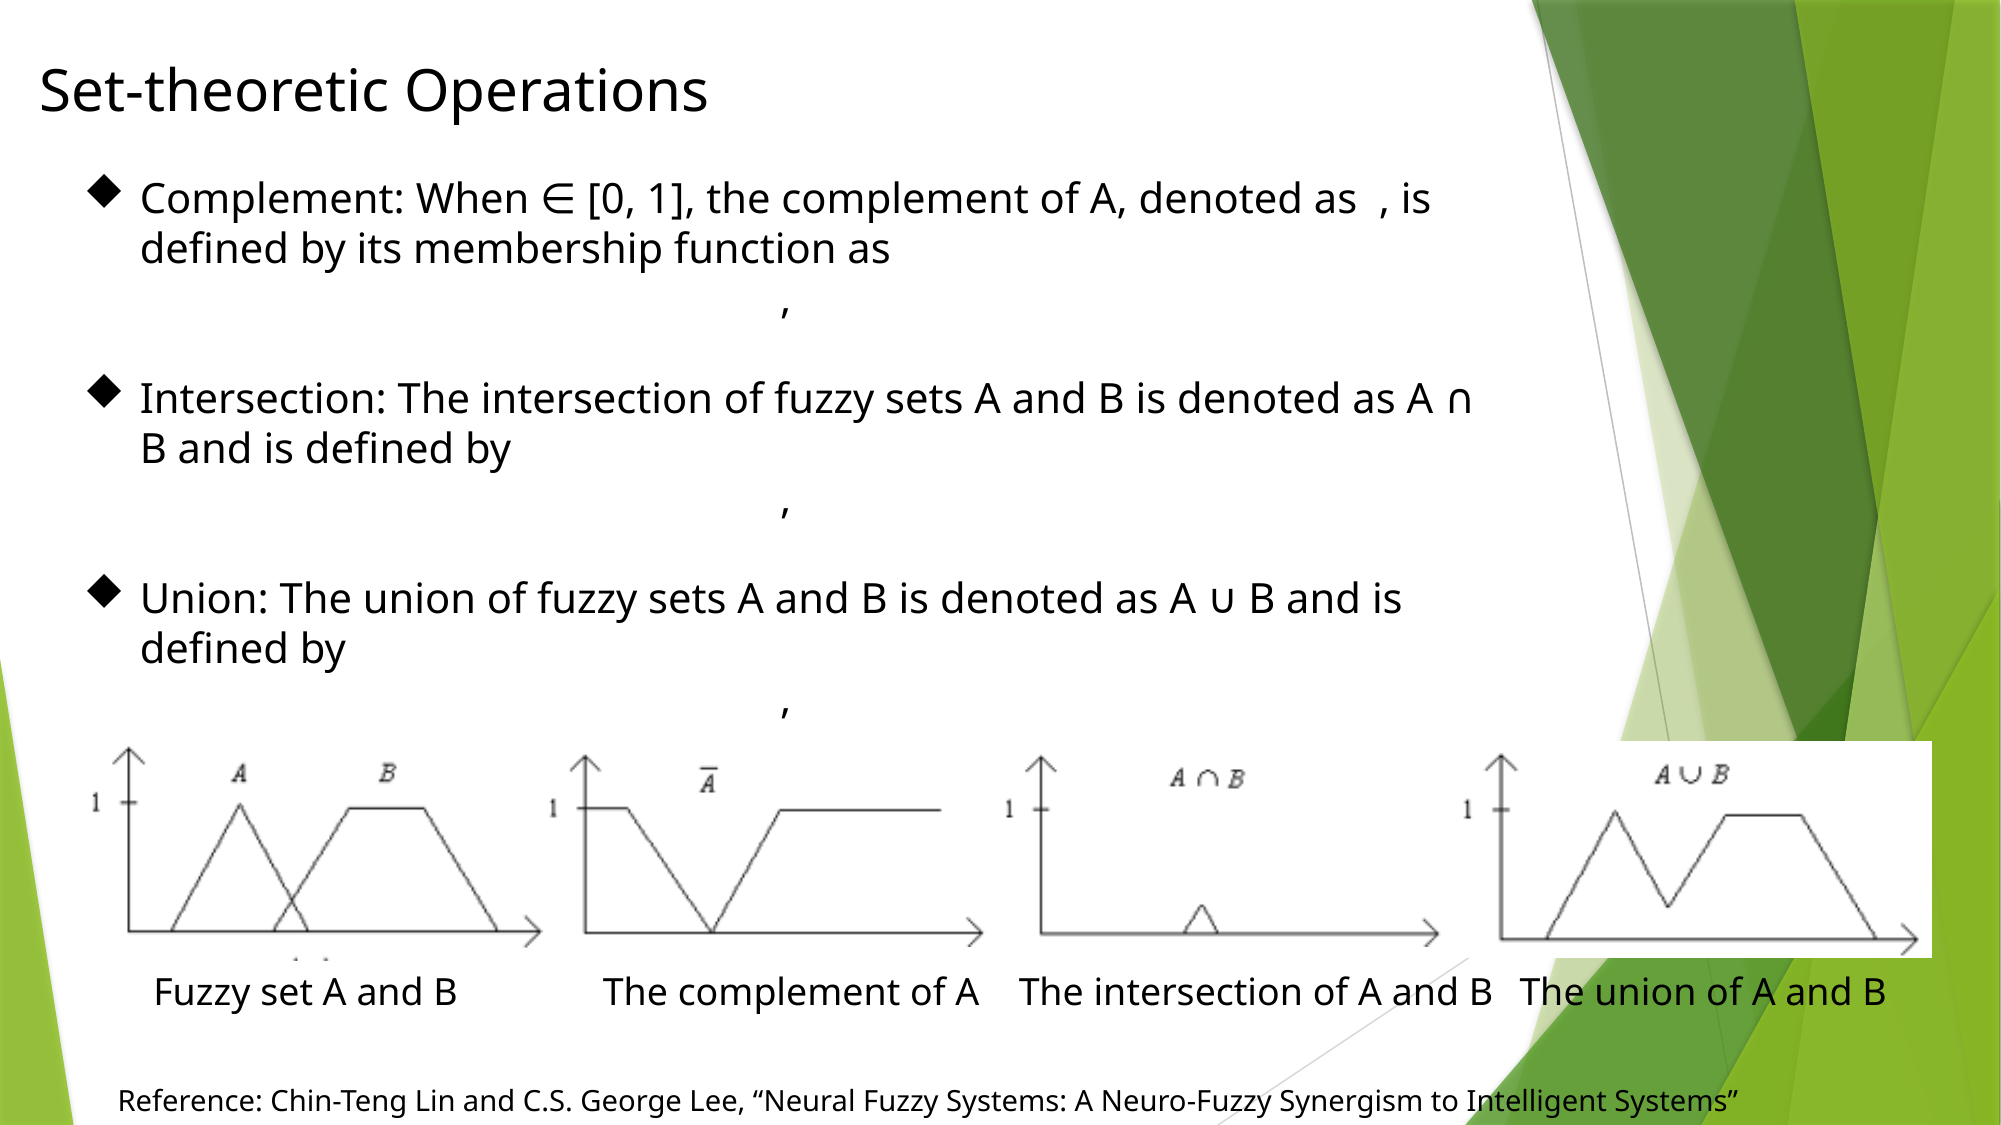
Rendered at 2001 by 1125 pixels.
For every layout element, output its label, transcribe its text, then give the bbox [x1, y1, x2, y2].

text_box Set-theoretic Operations [24, 45, 813, 131]
text_box The intersection of A and B [1004, 960, 1504, 1021]
picture [1456, 740, 1932, 959]
picture [548, 740, 1450, 947]
text_box The union of A and B [1504, 969, 1903, 1021]
text_box The complement of A [588, 960, 995, 1021]
text_box Fuzzy set A and B [138, 970, 474, 1021]
picture [68, 726, 544, 962]
text_box Reference: Chin-Teng Lin and C.S. George Lee, “Neural Fuzzy Systems: A Neuro-Fuzzy Synergism to Intelligent Systems” [102, 1074, 2000, 1125]
